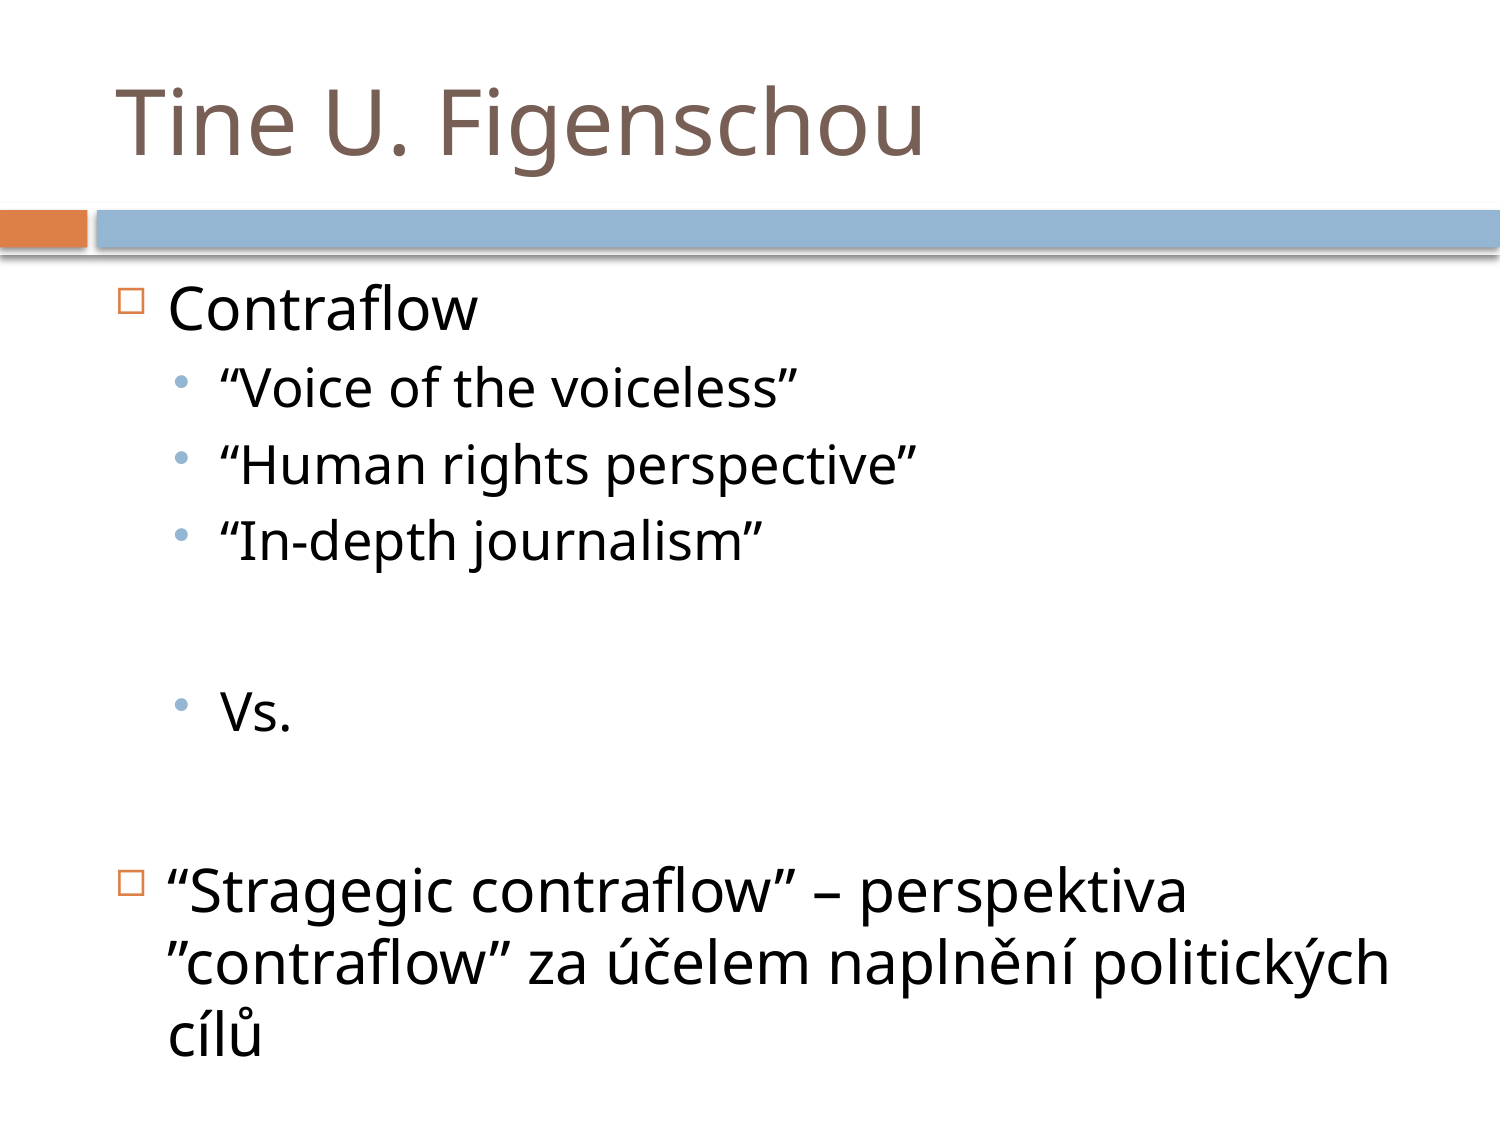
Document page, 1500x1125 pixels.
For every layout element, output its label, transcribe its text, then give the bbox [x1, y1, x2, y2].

list Contraflow “Voice of the voiceless” “Human rights perspective” “In-depth journalism” Vs. “Stragegic contraflow” – perspektiva ”contraflow” za účelem naplnění politických cílů [100, 262, 1438, 1000]
title Tine U. Figenschou [100, 37, 1438, 200]
